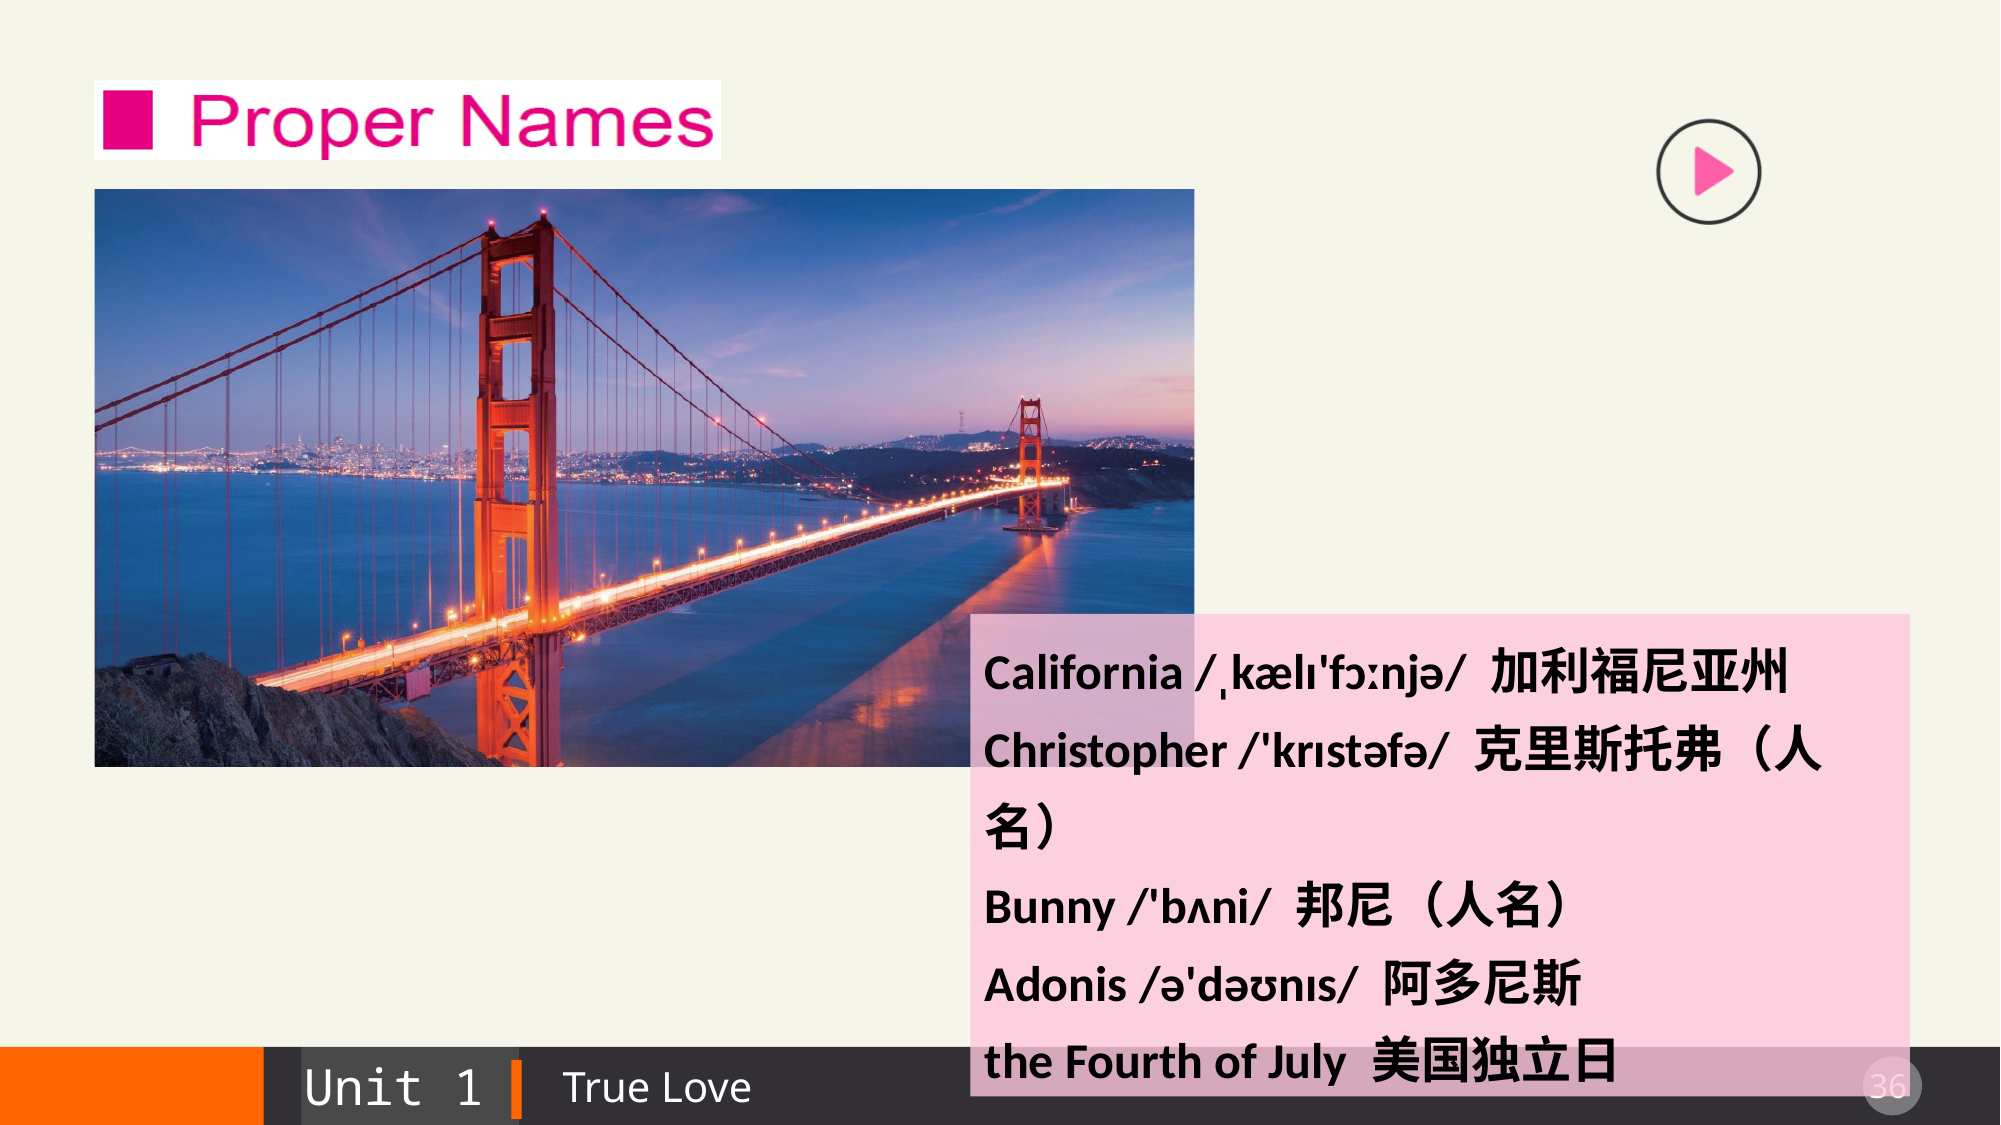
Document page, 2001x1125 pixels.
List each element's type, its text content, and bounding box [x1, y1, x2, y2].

text_box California /ˌkælɪ'fɔːnjə/ 加利福尼亚州 Christopher /'krɪstəfə/ 克里斯托弗（人名） Bunny /'bʌni/ 邦尼（人名） Adonis /ə'dəʊnɪs/ 阿多尼斯 the Fourth of July 美国独立日 [970, 613, 1910, 1097]
picture [94, 189, 1195, 767]
picture [1610, 109, 1788, 229]
picture [94, 80, 721, 160]
